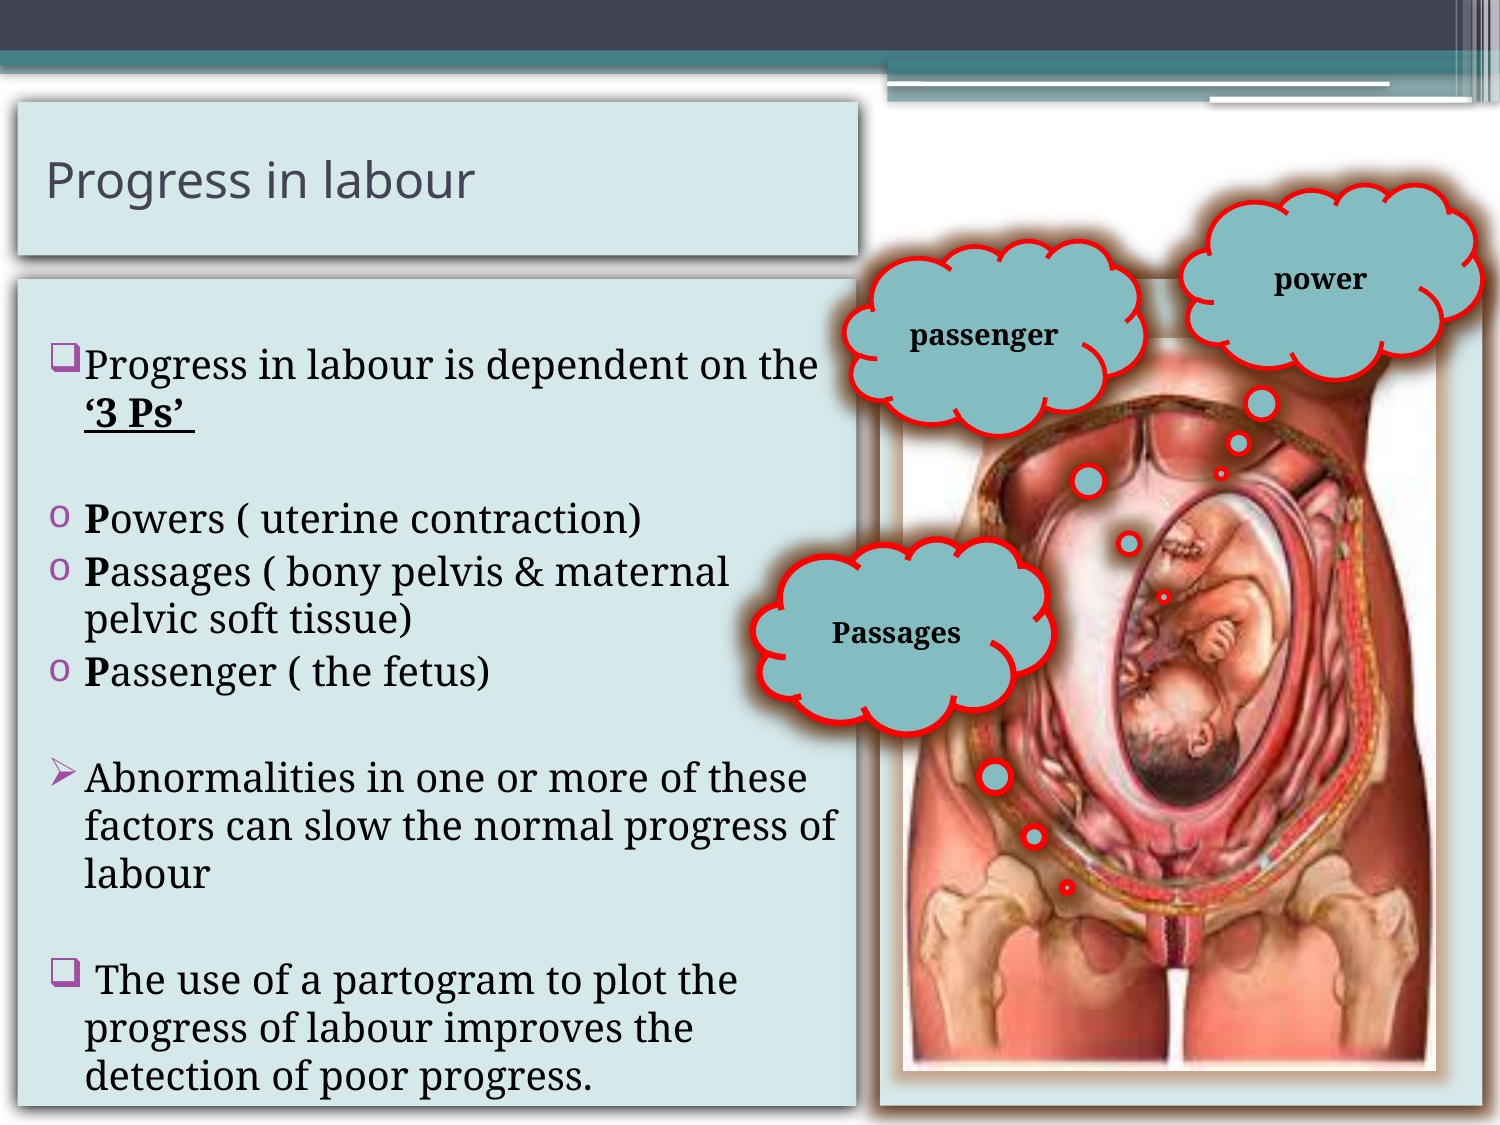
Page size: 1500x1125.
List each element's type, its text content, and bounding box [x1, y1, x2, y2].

text_box power [1179, 183, 1485, 339]
title Progress in labour [17, 101, 858, 256]
picture [903, 337, 1436, 1071]
text_box passenger [842, 239, 1148, 415]
list Progress in labour is dependent on the ‘3 Ps’ Powers ( uterine contraction) Passages ( bony pelvis & maternal pelvic soft tissue) Passenger ( the fetus) Abnormalities in one or more of these factors can slow the normal progress of labour The use of a partogram to plot the progress of labour improves the detection of poor progress. [17, 278, 855, 1106]
text_box [879, 339, 1483, 1106]
text_box Passages [751, 543, 896, 735]
